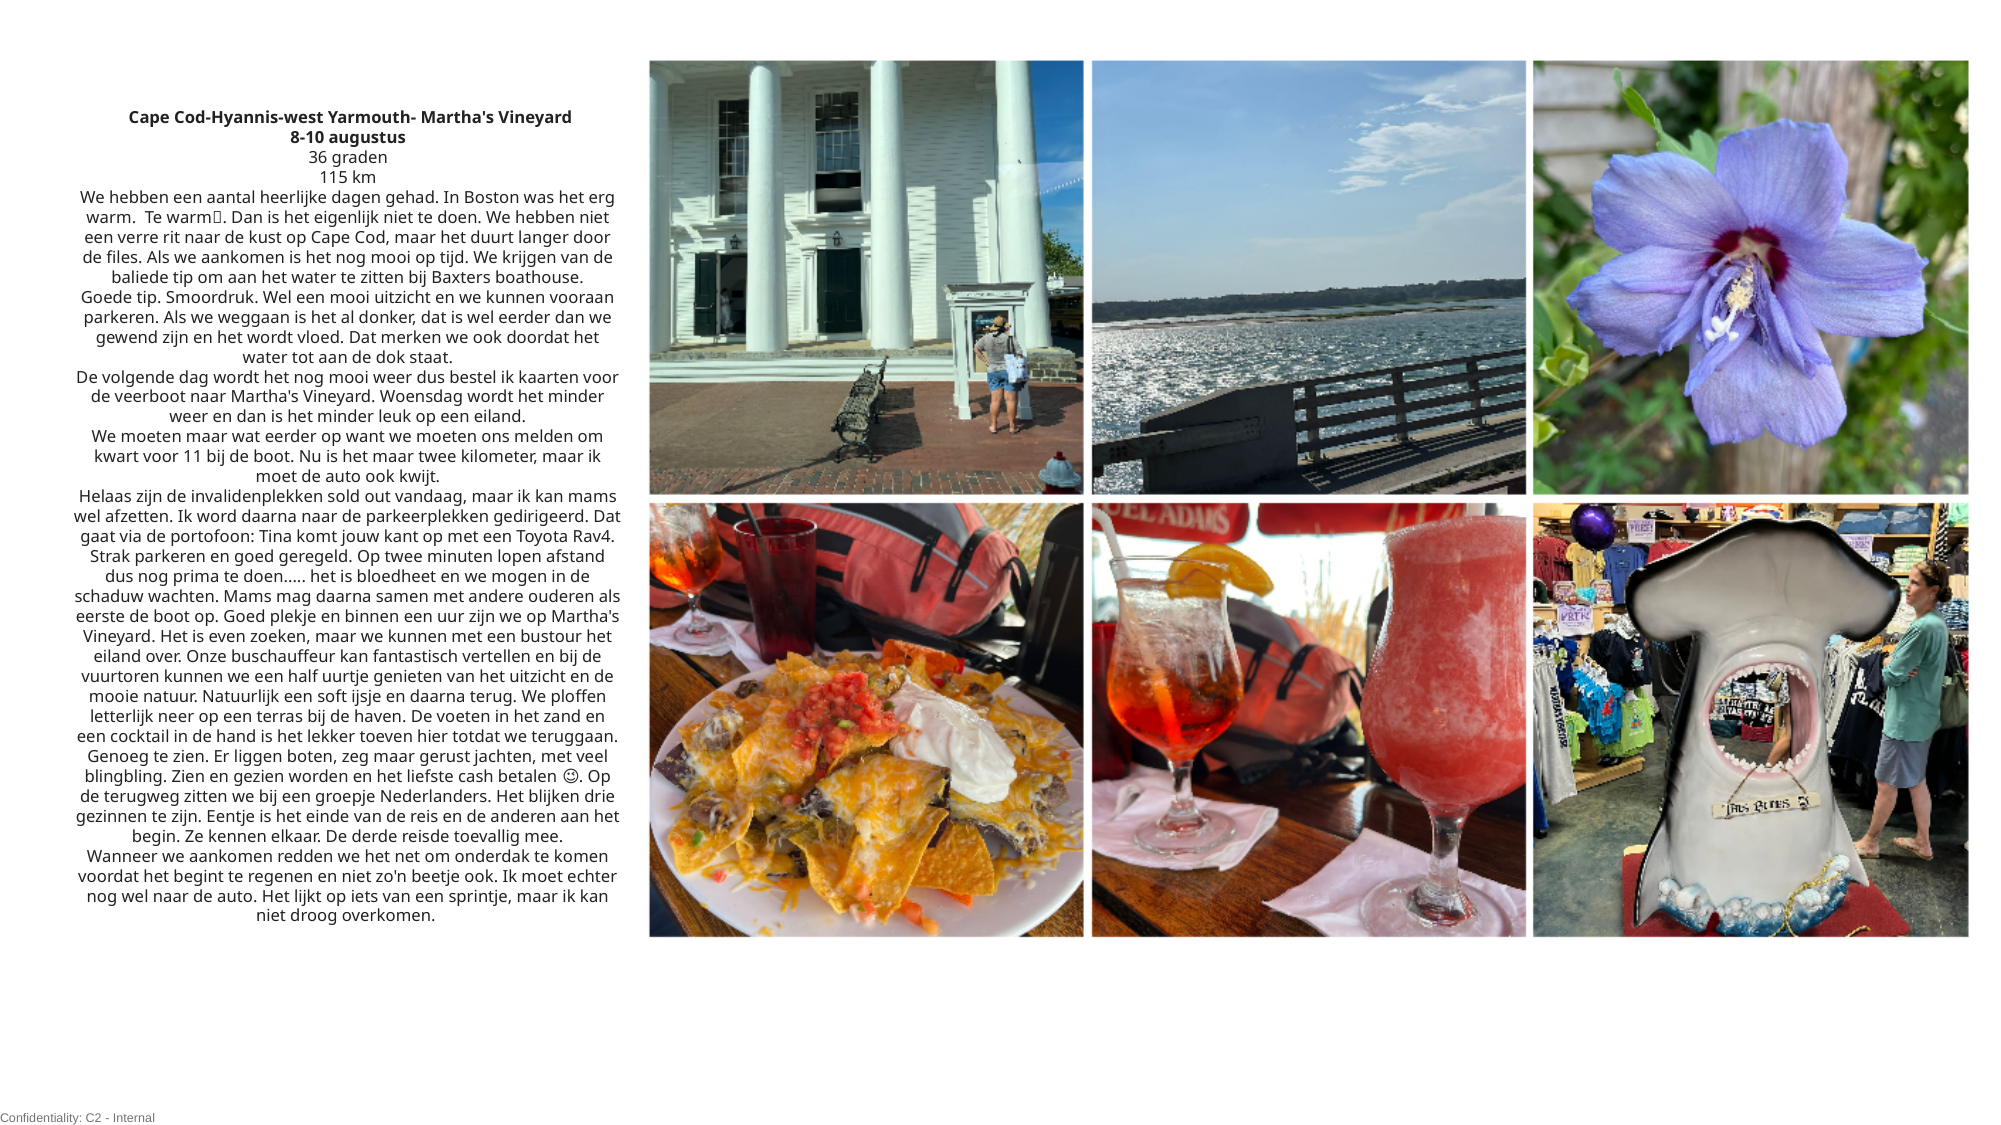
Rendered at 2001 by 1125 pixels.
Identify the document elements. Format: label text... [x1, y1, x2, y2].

picture [647, 58, 1973, 940]
text_box Cape Cod-Hyannis-west Yarmouth- Martha's Vineyard 8-10 augustus 36 graden 115 km We hebben een aantal heerlijke dagen gehad. In Boston was het erg warm. Te warm🥵. Dan is het eigenlijk niet te doen. We hebben niet een verre rit naar de kust op Cape Cod, maar het duurt langer door de files. Als we aankomen is het nog mooi op tijd. We krijgen van de baliede tip om aan het water te zitten bij Baxters boathouse. Goede tip. Smoordruk. Wel een mooi uitzicht en we kunnen vooraan parkeren. Als we weggaan is het al donker, dat is wel eerder dan we gewend zijn en het wordt vloed. Dat merken we ook doordat het water tot aan de dok staat. De volgende dag wordt het nog mooi weer dus bestel ik kaarten voor de veerboot naar Martha's Vineyard. Woensdag wordt het minder weer en dan is het minder leuk op een eiland. We moeten maar wat eerder op want we moeten ons melden om kwart voor 11 bij de boot. Nu is het maar twee kilometer, maar ik moet de auto ook kwijt. Helaas zijn de invalidenplekken sold out vandaag, maar ik kan mams wel afzetten. Ik word daarna naar de parkeerplekken gedirigeerd. Dat gaat via de portofoon: Tina komt jouw kant op met een Toyota Rav4. Strak parkeren en goed geregeld. Op twee minuten lopen afstand dus nog prima te doen..... het is bloedheet en we mogen in de schaduw wachten. Mams mag daarna samen met andere ouderen als eerste de boot op. Goed plekje en binnen een uur zijn we op Martha's Vineyard. Het is even zoeken, maar we kunnen met een bustour het eiland over. Onze buschauffeur kan fantastisch vertellen en bij de vuurtoren kunnen we een half uurtje genieten van het uitzicht en de mooie natuur. Natuurlijk een soft ijsje en daarna terug. We ploffen letterlijk neer op een terras bij de haven. De voeten in het zand en een cocktail in de hand is het lekker toeven hier totdat we teruggaan. Genoeg te zien. Er liggen boten, zeg maar gerust jachten, met veel blingbling. Zien en gezien worden en het liefste cash betalen 😉. Op de terugweg zitten we bij een groepje Nederlanders. Het blijken drie gezinnen te zijn. Eentje is het einde van de reis en de anderen aan het begin. Ze kennen elkaar. De derde reisde toevallig mee. Wanneer we aankomen redden we het net om onderdak te komen voordat het begint te regenen en niet zo'n beetje ook. Ik moet echter nog wel naar de auto. Het lijkt op iets van een sprintje, maar ik kan niet droog overkomen. [59, 96, 638, 933]
